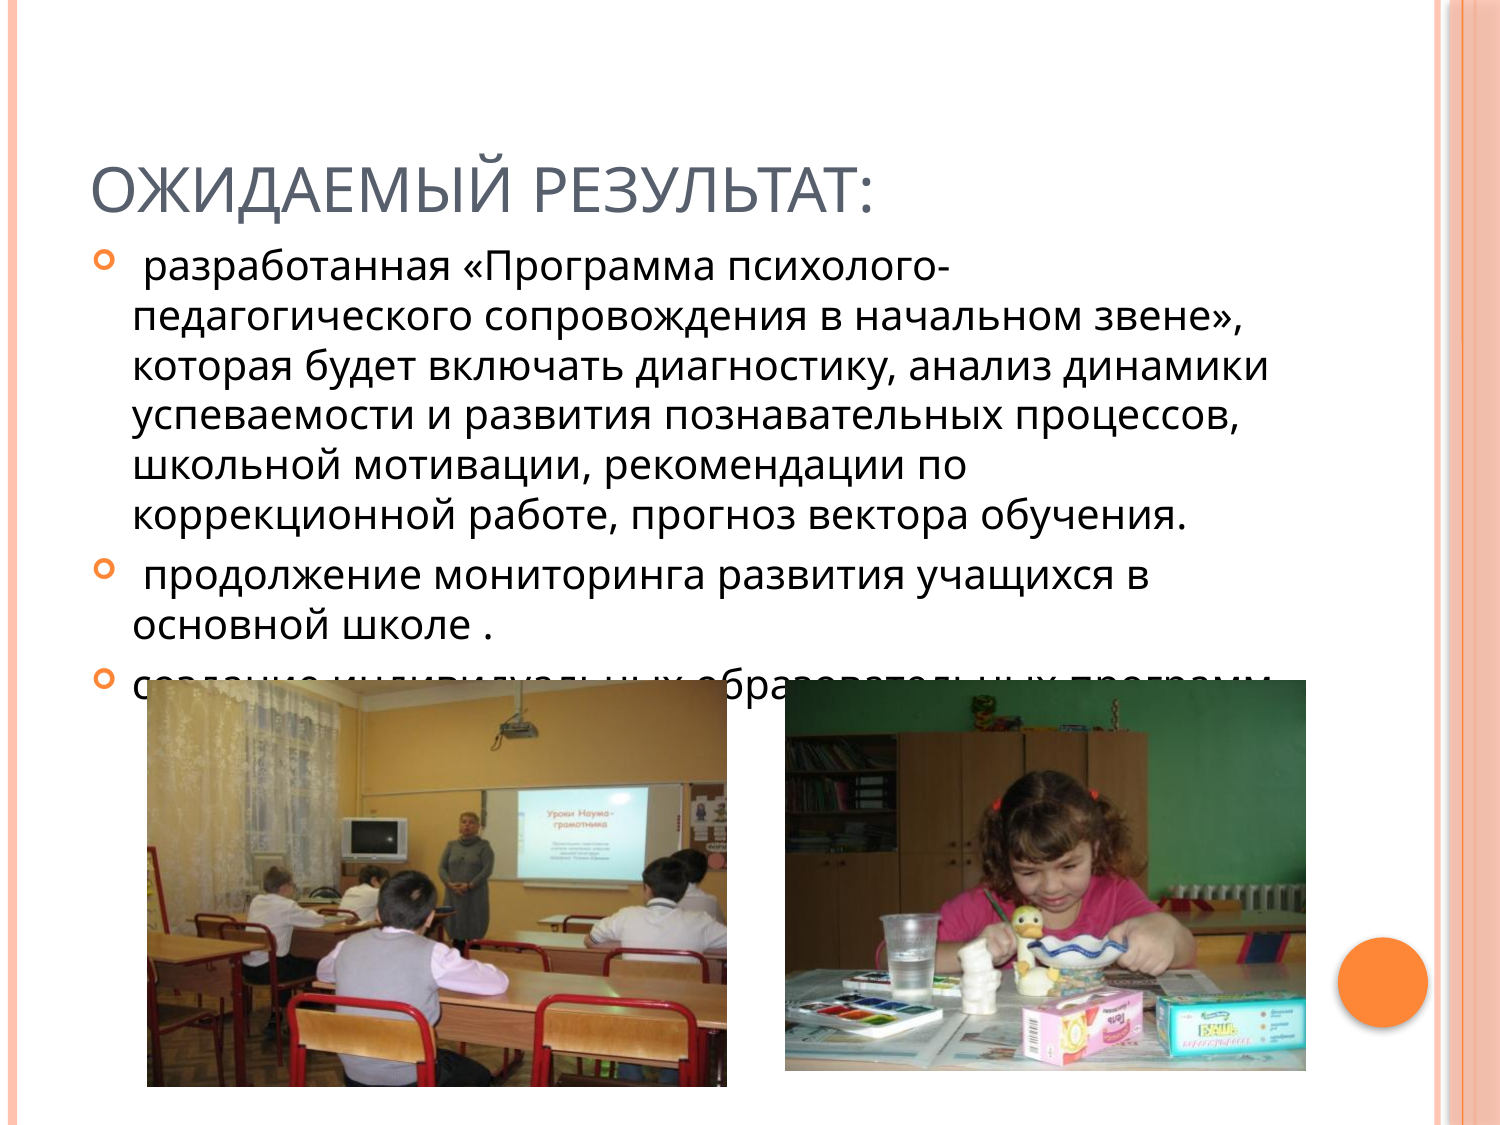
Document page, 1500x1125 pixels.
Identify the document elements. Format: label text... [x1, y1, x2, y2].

list разработанная «Программа психолого-педагогического сопровождения в начальном звене», которая будет включать диагностику, анализ динамики успеваемости и развития познавательных процессов, школьной мотивации, рекомендации по коррекционной работе, прогноз вектора обучения. продолжение мониторинга развития учащихся в основной школе . создание индивидуальных образовательных программ [76, 231, 1300, 728]
picture [784, 680, 1306, 1071]
picture [147, 680, 727, 1088]
title Ожидаемый результат: [75, 45, 1300, 233]
